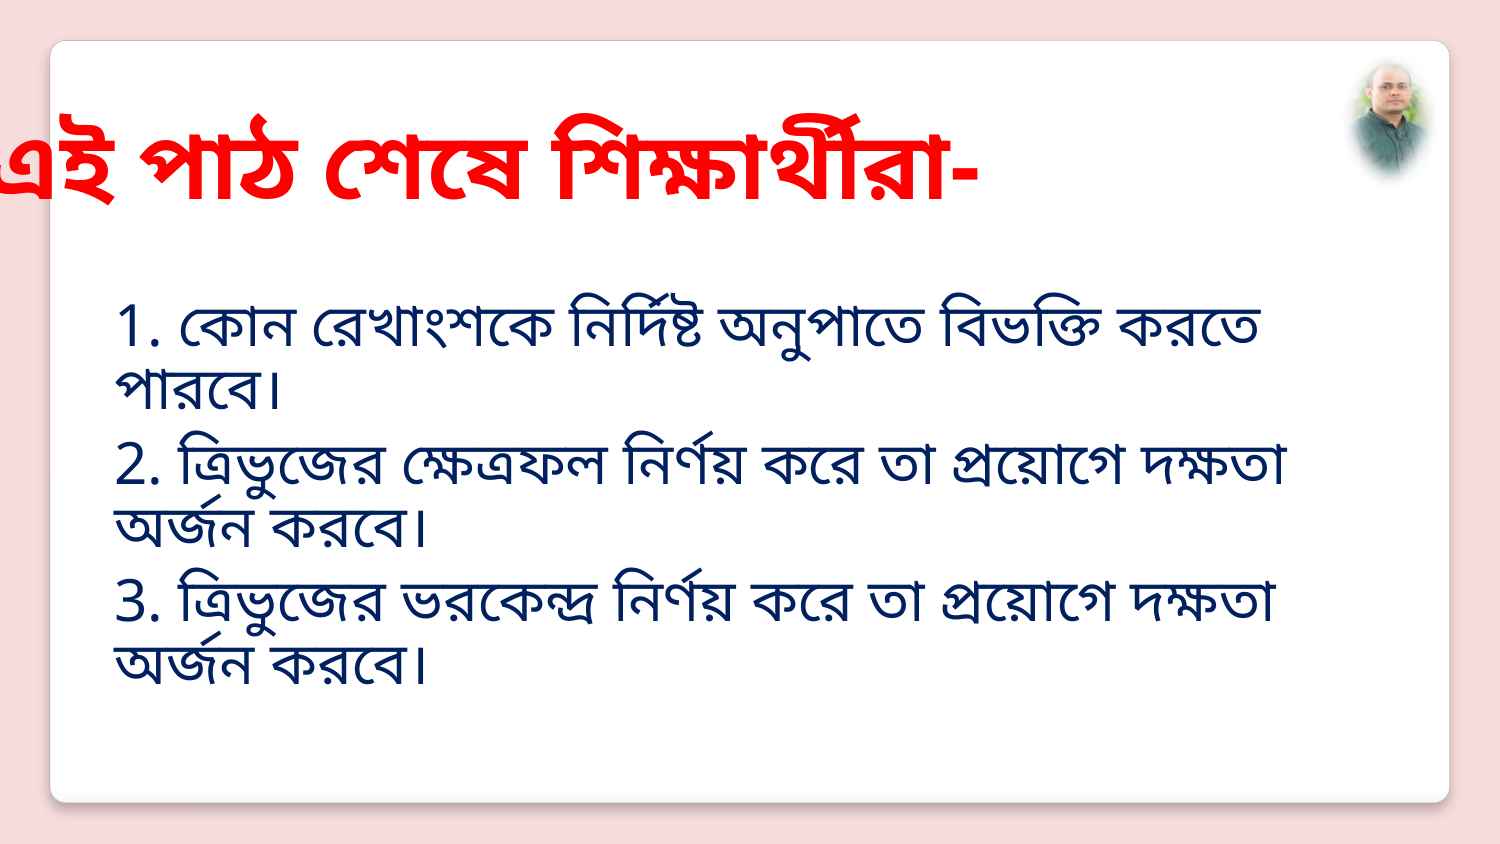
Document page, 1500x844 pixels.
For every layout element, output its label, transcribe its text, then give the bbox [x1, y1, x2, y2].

text_box এই পাঠ শেষে শিক্ষার্থীরা- [0, 100, 992, 224]
picture [1336, 45, 1444, 197]
text_box 1. কোন রেখাংশকে নির্দিষ্ট অনুপাতে বিভক্তি করতে পারবে। 2. ত্রিভুজের ক্ষেত্রফল নির্ণয় করে তা প্রয়োগে দক্ষতা অর্জন করবে। 3. ত্রিভুজের ভরকেন্দ্র নির্ণয় করে তা প্রয়োগে দক্ষতা অর্জন করবে। [103, 290, 1397, 563]
